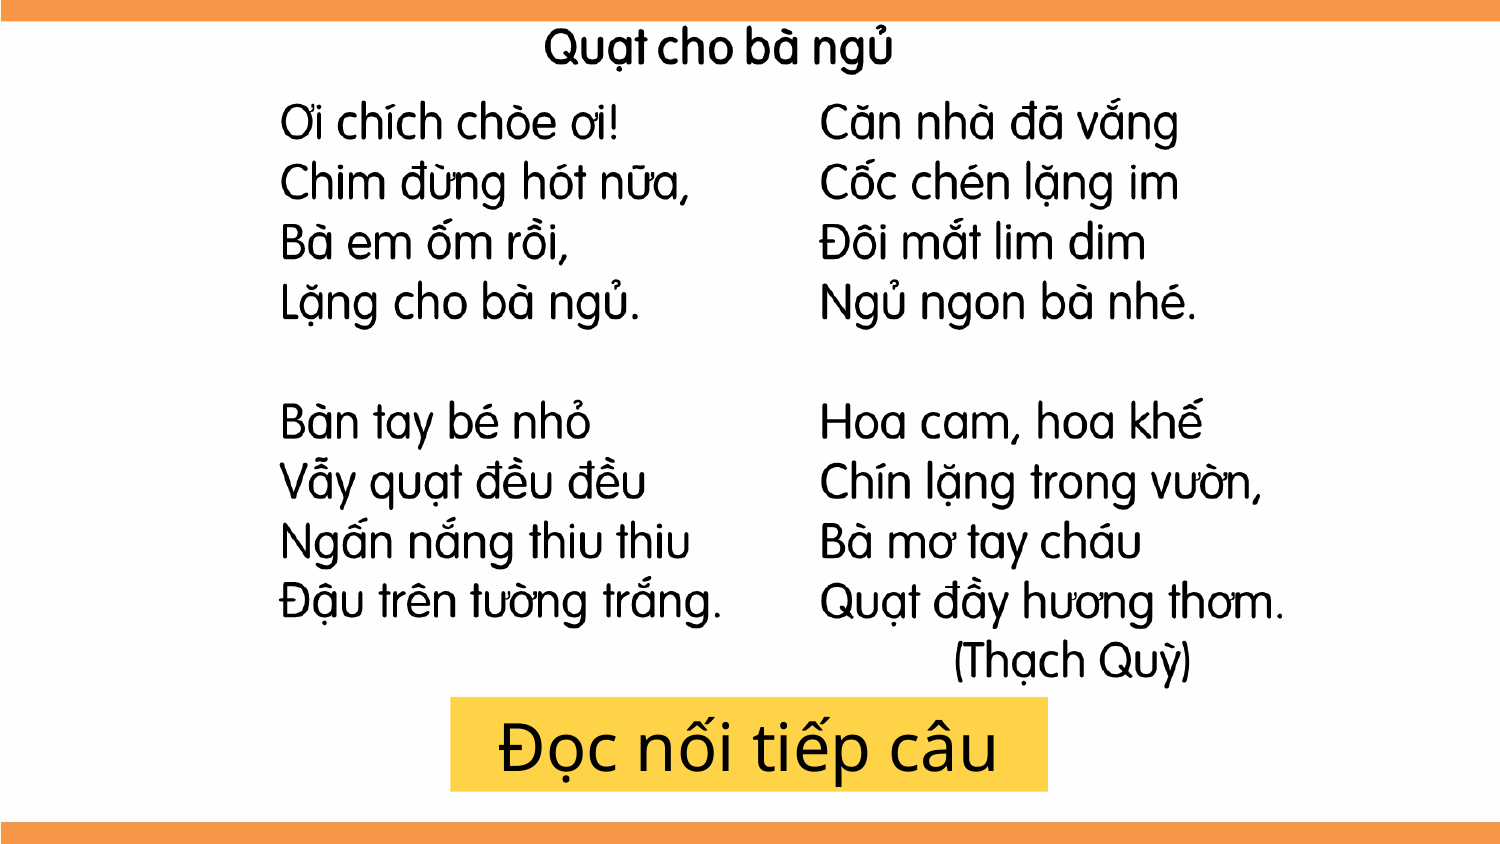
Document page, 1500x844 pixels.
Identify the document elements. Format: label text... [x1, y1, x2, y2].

text_box Đọc nối tiếp câu [450, 727, 1048, 792]
picture [0, 0, 1500, 844]
